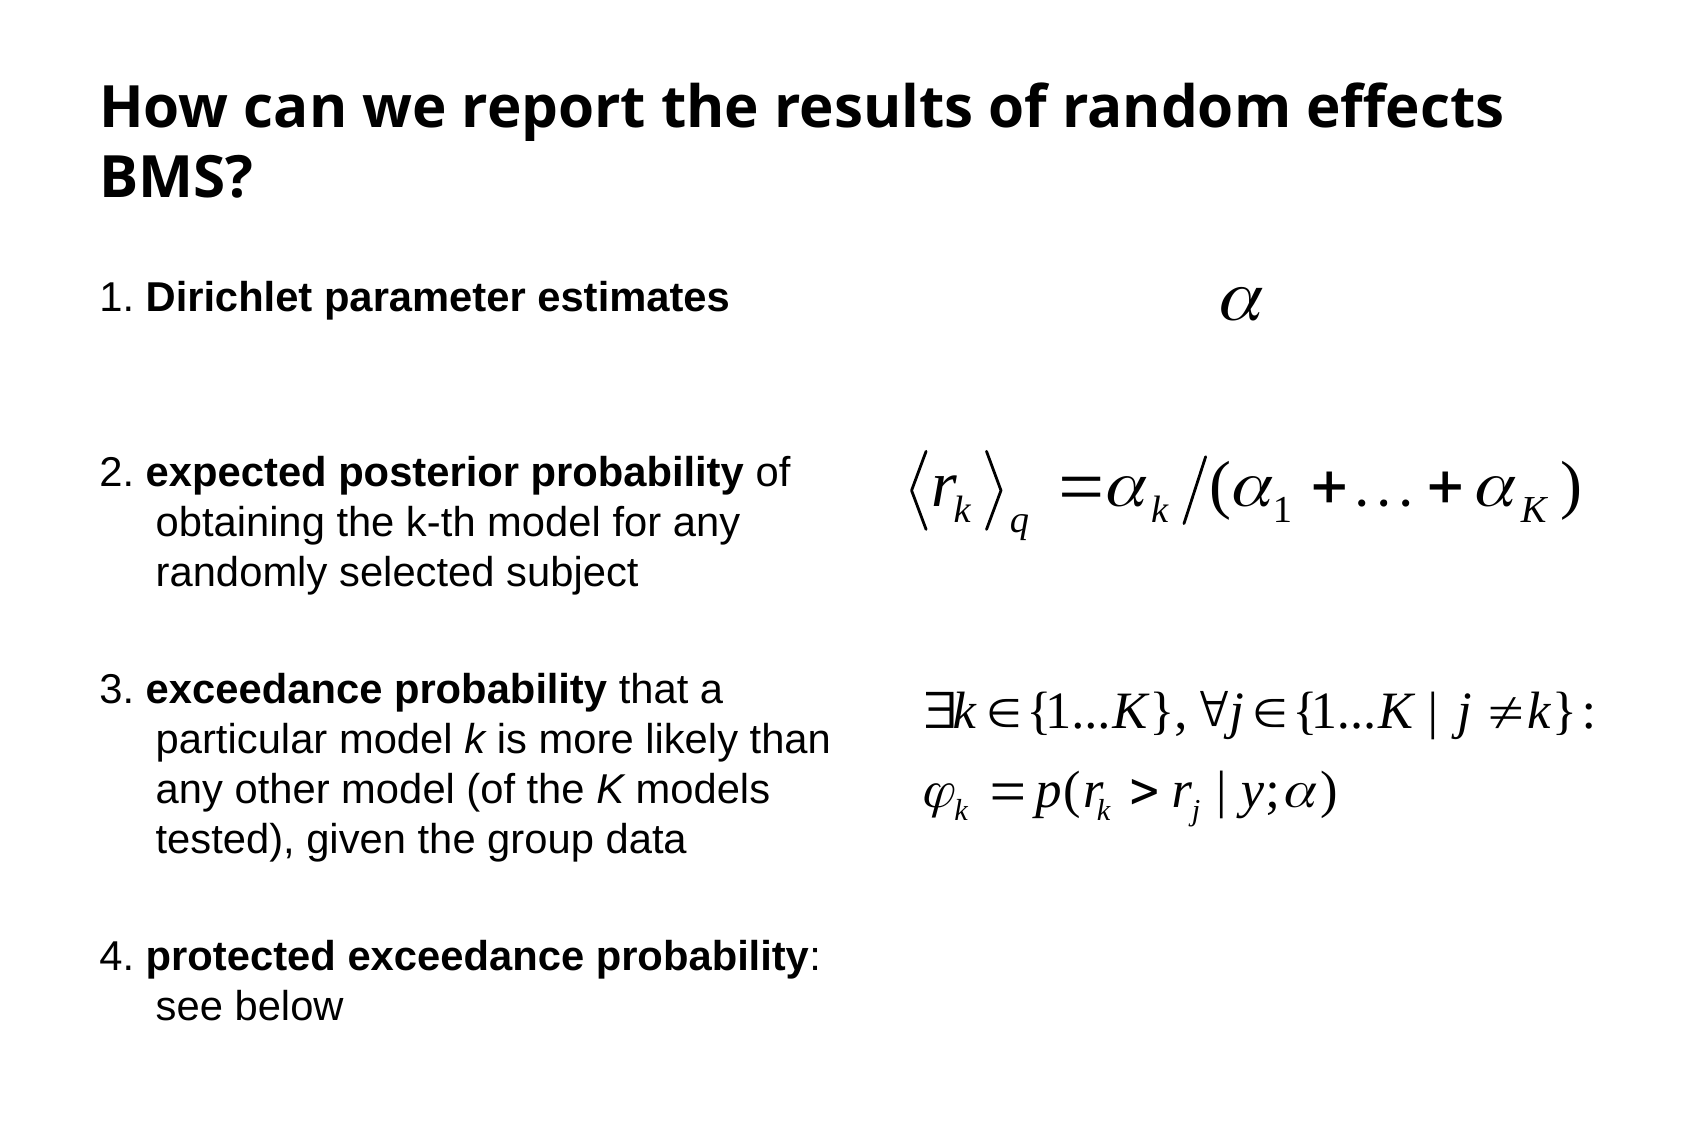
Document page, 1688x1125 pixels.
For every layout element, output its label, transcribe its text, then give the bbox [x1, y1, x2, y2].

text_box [898, 435, 1592, 556]
title How can we report the results of random effects BMS? [84, 44, 1604, 233]
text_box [1209, 271, 1281, 339]
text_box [916, 680, 1604, 839]
list 1. Dirichlet parameter estimates 2. expected posterior probability of obtaining the k-th model for any randomly selected subject 3. exceedance probability that a particular model k is more likely than any other model (of the K models tested), given the group data 4. protected exceedance probability: see below [84, 262, 865, 1071]
